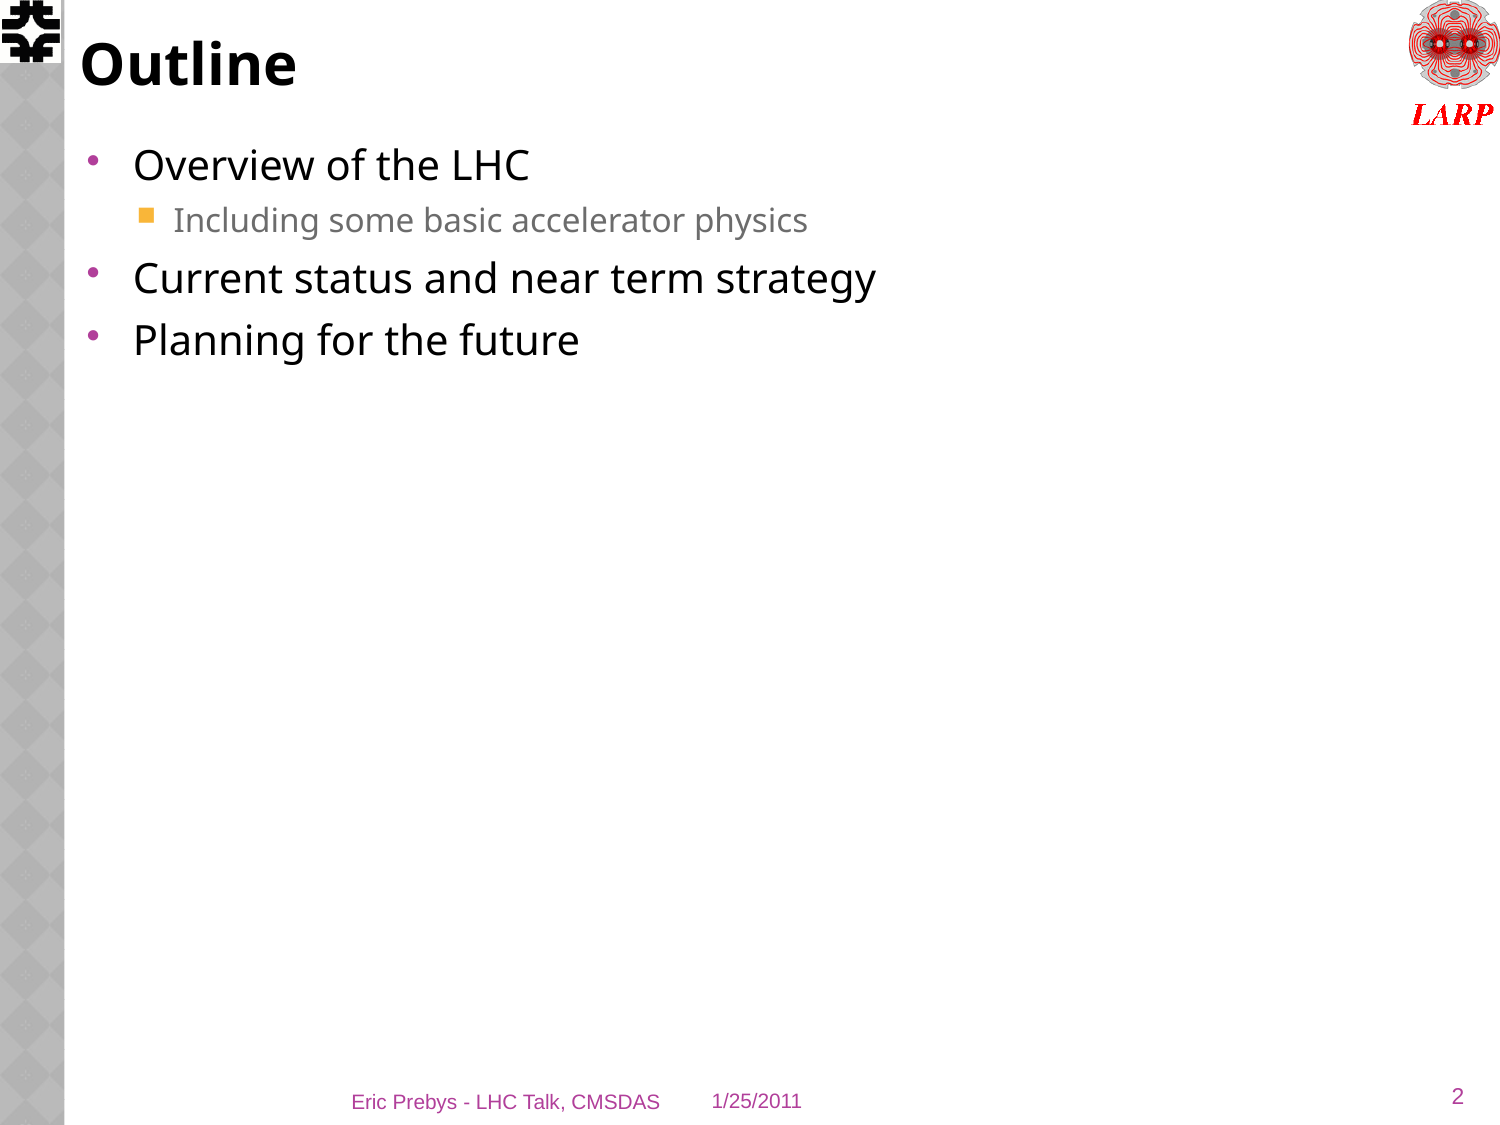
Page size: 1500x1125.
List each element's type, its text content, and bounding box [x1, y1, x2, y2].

title Outline [72, 24, 1428, 98]
footer Eric Prebys - LHC Talk, CMSDAS [75, 1075, 675, 1114]
list Overview of the LHC Including some basic accelerator physics Current status and near term strategy Planning for the future [72, 131, 1444, 638]
picture [1406, 0, 1500, 125]
text_box [0, 0, 65, 1125]
slide_number 2 [1367, 1071, 1465, 1110]
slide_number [696, 1075, 1025, 1114]
picture [0, 0, 61, 63]
